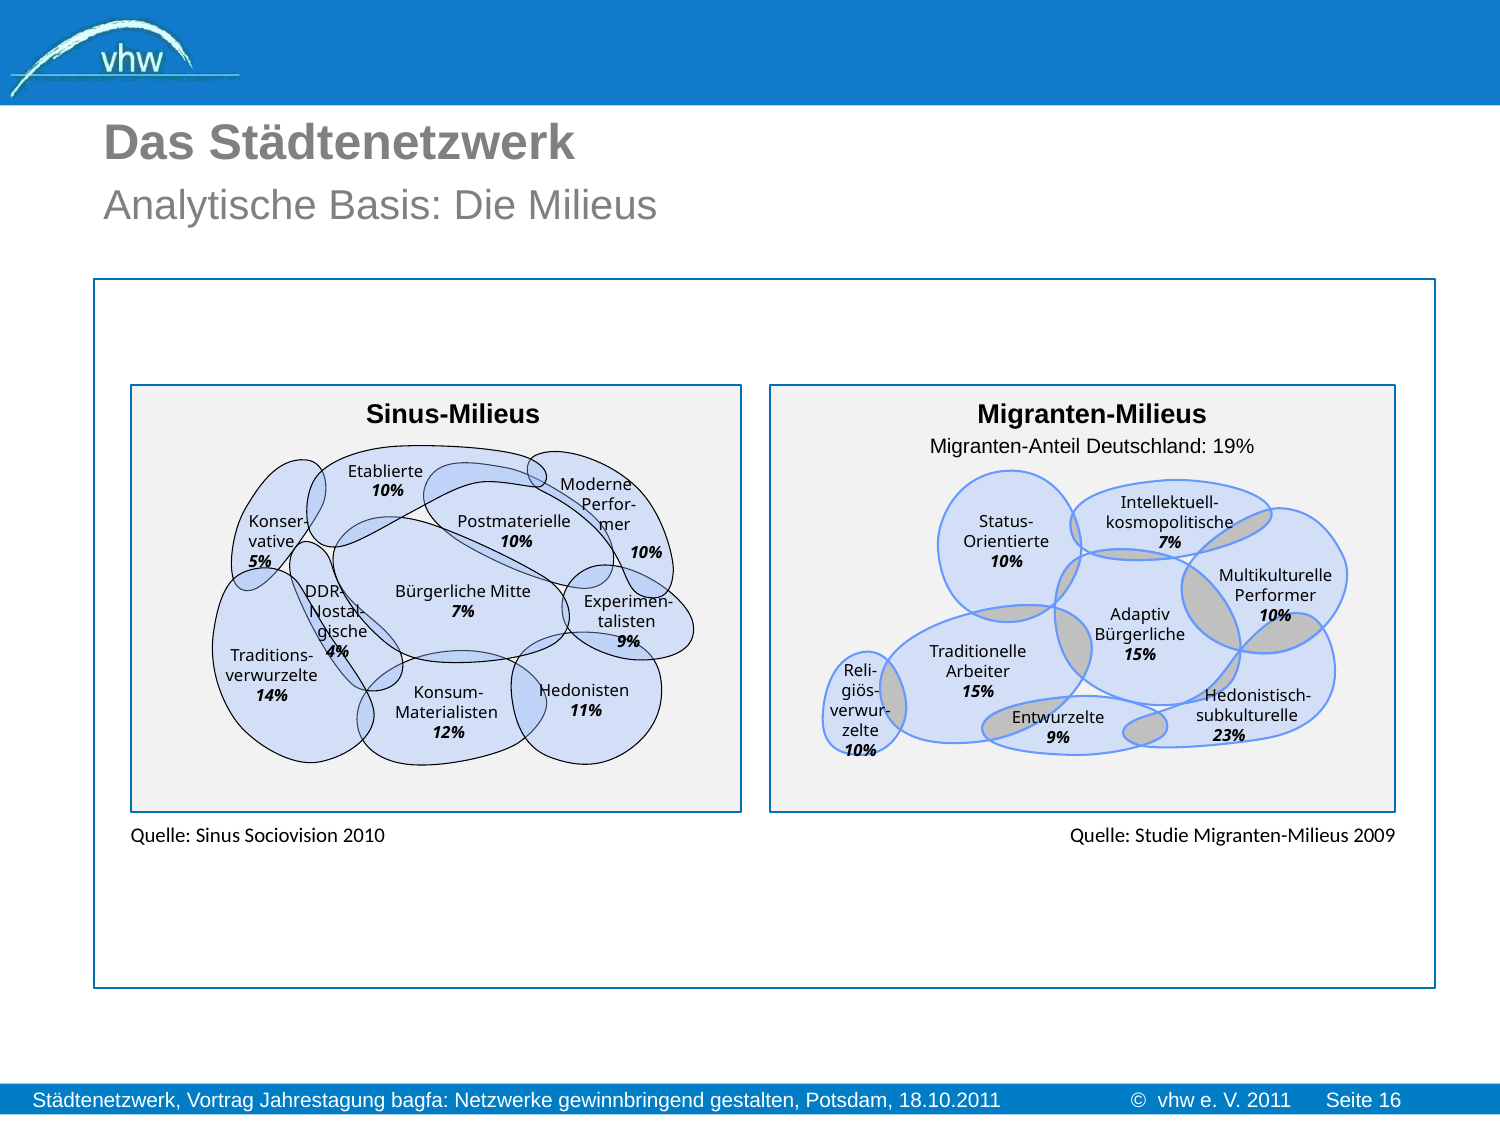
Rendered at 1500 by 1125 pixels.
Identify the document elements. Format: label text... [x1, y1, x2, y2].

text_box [207, 443, 700, 452]
picture [0, 18, 247, 103]
text_box Migranten-Anteil Deutschland: 19% [828, 432, 1356, 458]
text_box Sinus-Milieus [189, 396, 717, 430]
text_box Quelle: Sinus Sociovision 2010 [130, 821, 776, 847]
text_box [768, 383, 1397, 814]
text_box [812, 470, 1361, 769]
text_box [129, 383, 743, 814]
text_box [207, 452, 759, 751]
text_box Das Städtenetzwerk Analytische Basis: Die Milieus [88, 101, 1400, 291]
text_box Migranten-Milieus [828, 396, 1356, 430]
text_box [92, 277, 1437, 990]
text_box Quelle: Studie Migranten-Milieus 2009 [835, 821, 1396, 847]
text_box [207, 759, 700, 768]
